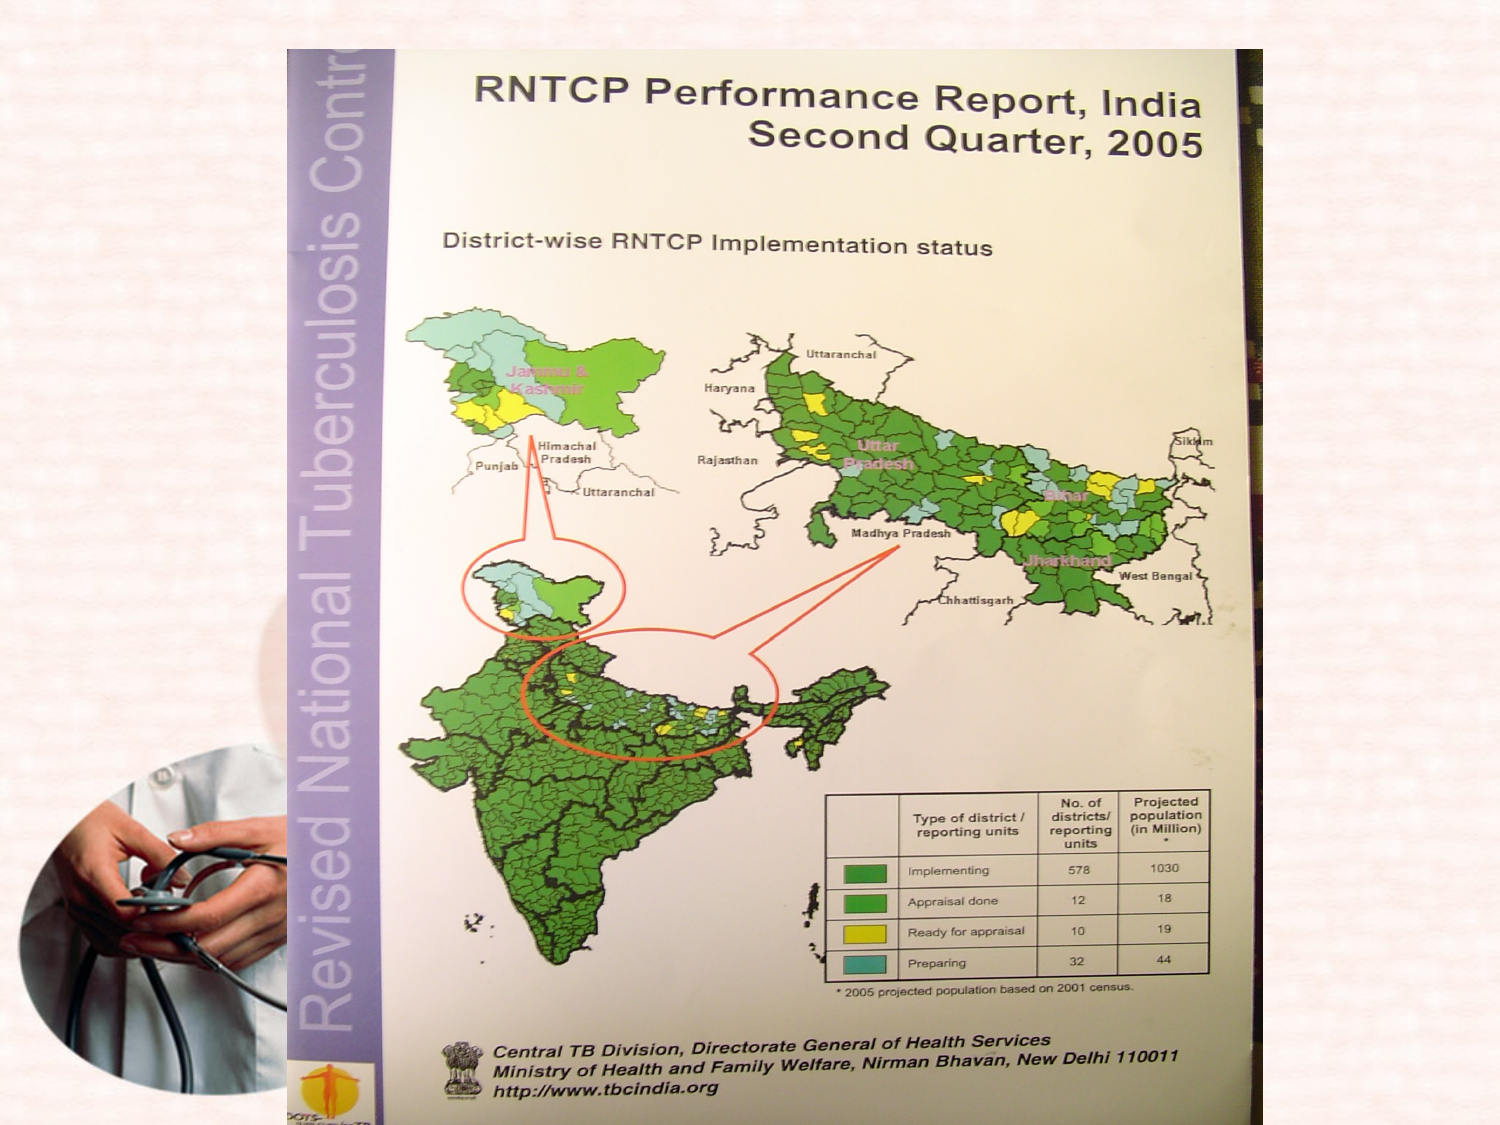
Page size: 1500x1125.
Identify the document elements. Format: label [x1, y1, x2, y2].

text_box [287, 49, 1263, 1125]
picture [0, 0, 1500, 1125]
